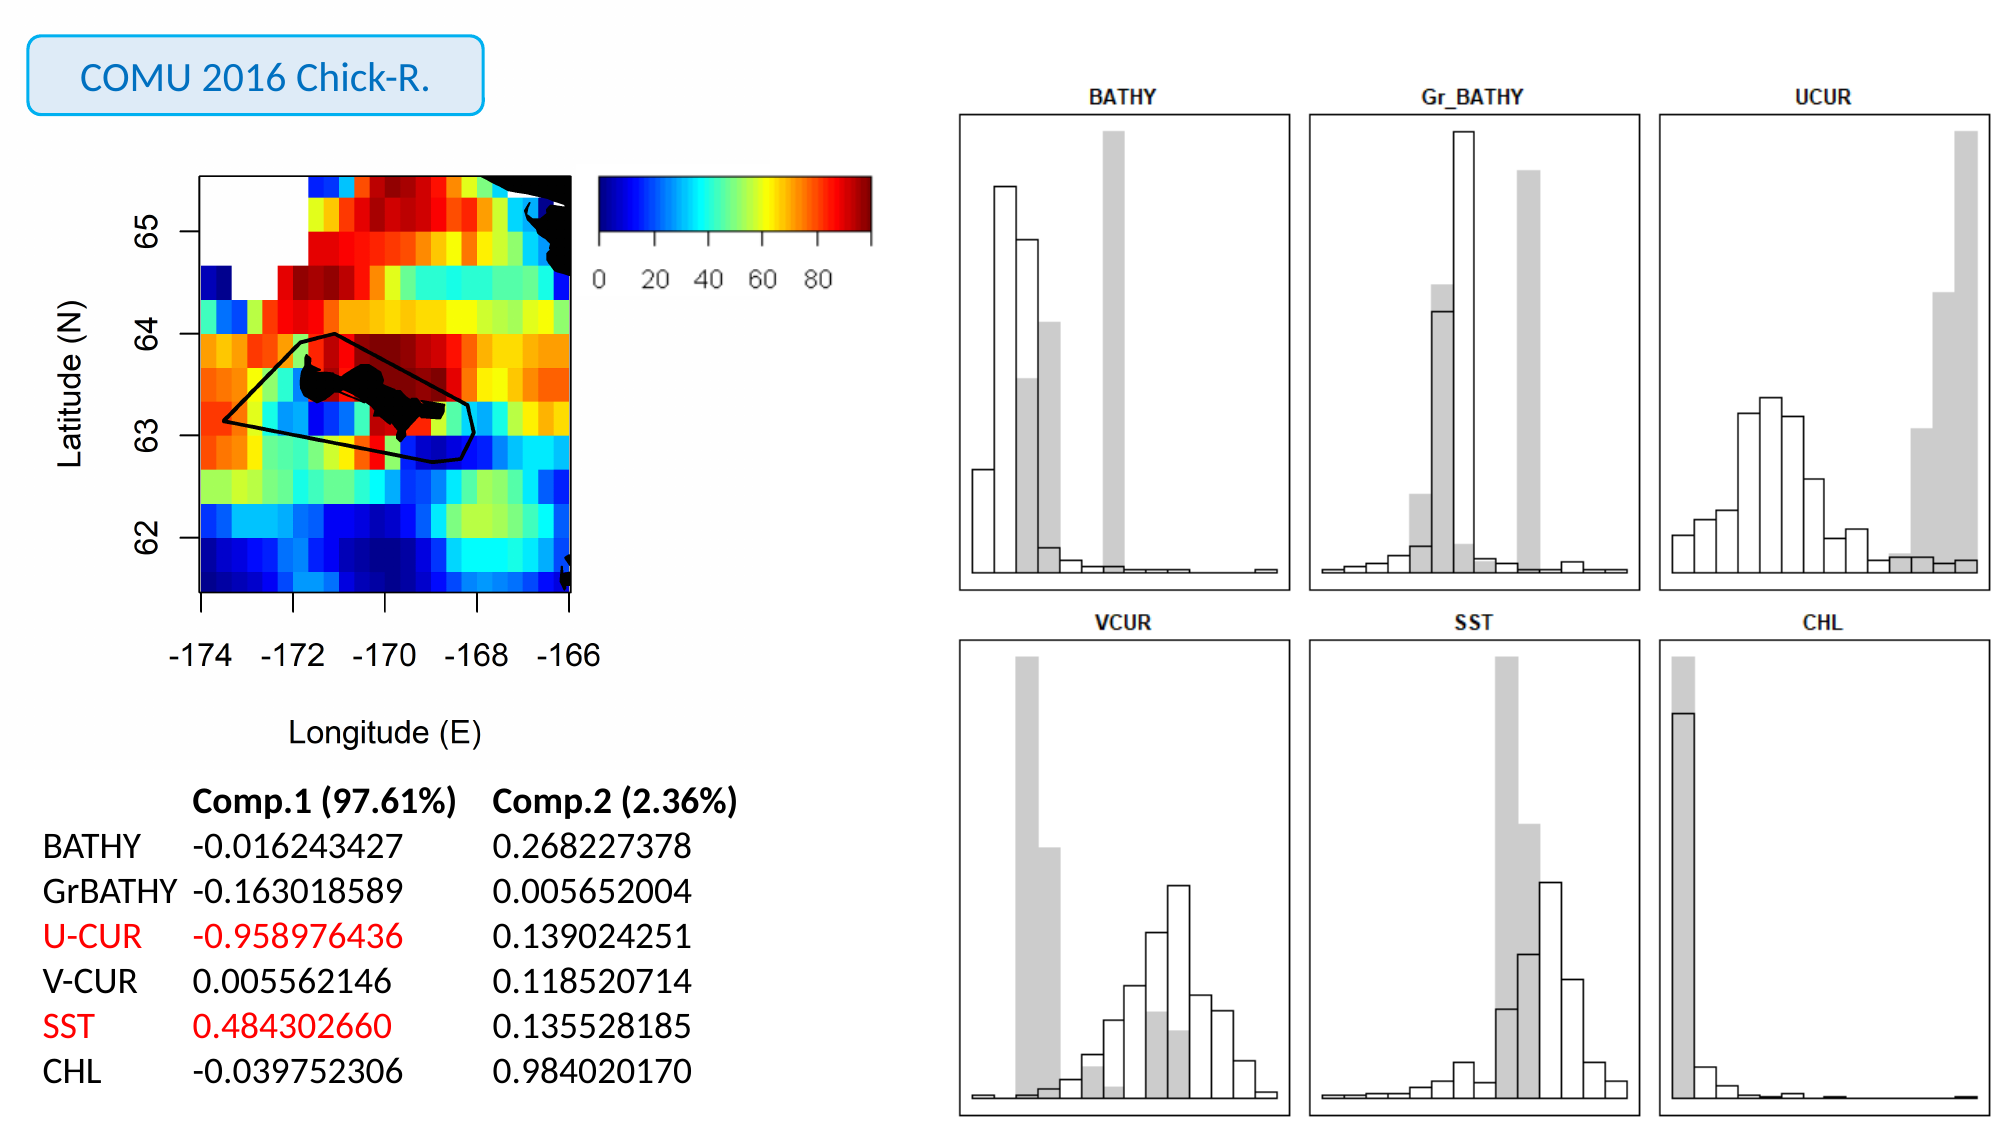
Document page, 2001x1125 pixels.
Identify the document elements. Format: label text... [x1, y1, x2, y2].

text_box Comp.1 (97.61%) Comp.2 (2.36%) BATHY -0.016243427 0.268227378 GrBATHY -0.163018589 0.005652004 U-CUR -0.958976436 0.139024251 V-CUR 0.005562146 0.118520714 SST 0.484302660 0.135528185 CHL -0.039752306 0.984020170 [27, 769, 949, 1099]
picture [949, 75, 2000, 1125]
picture [0, 0, 893, 770]
